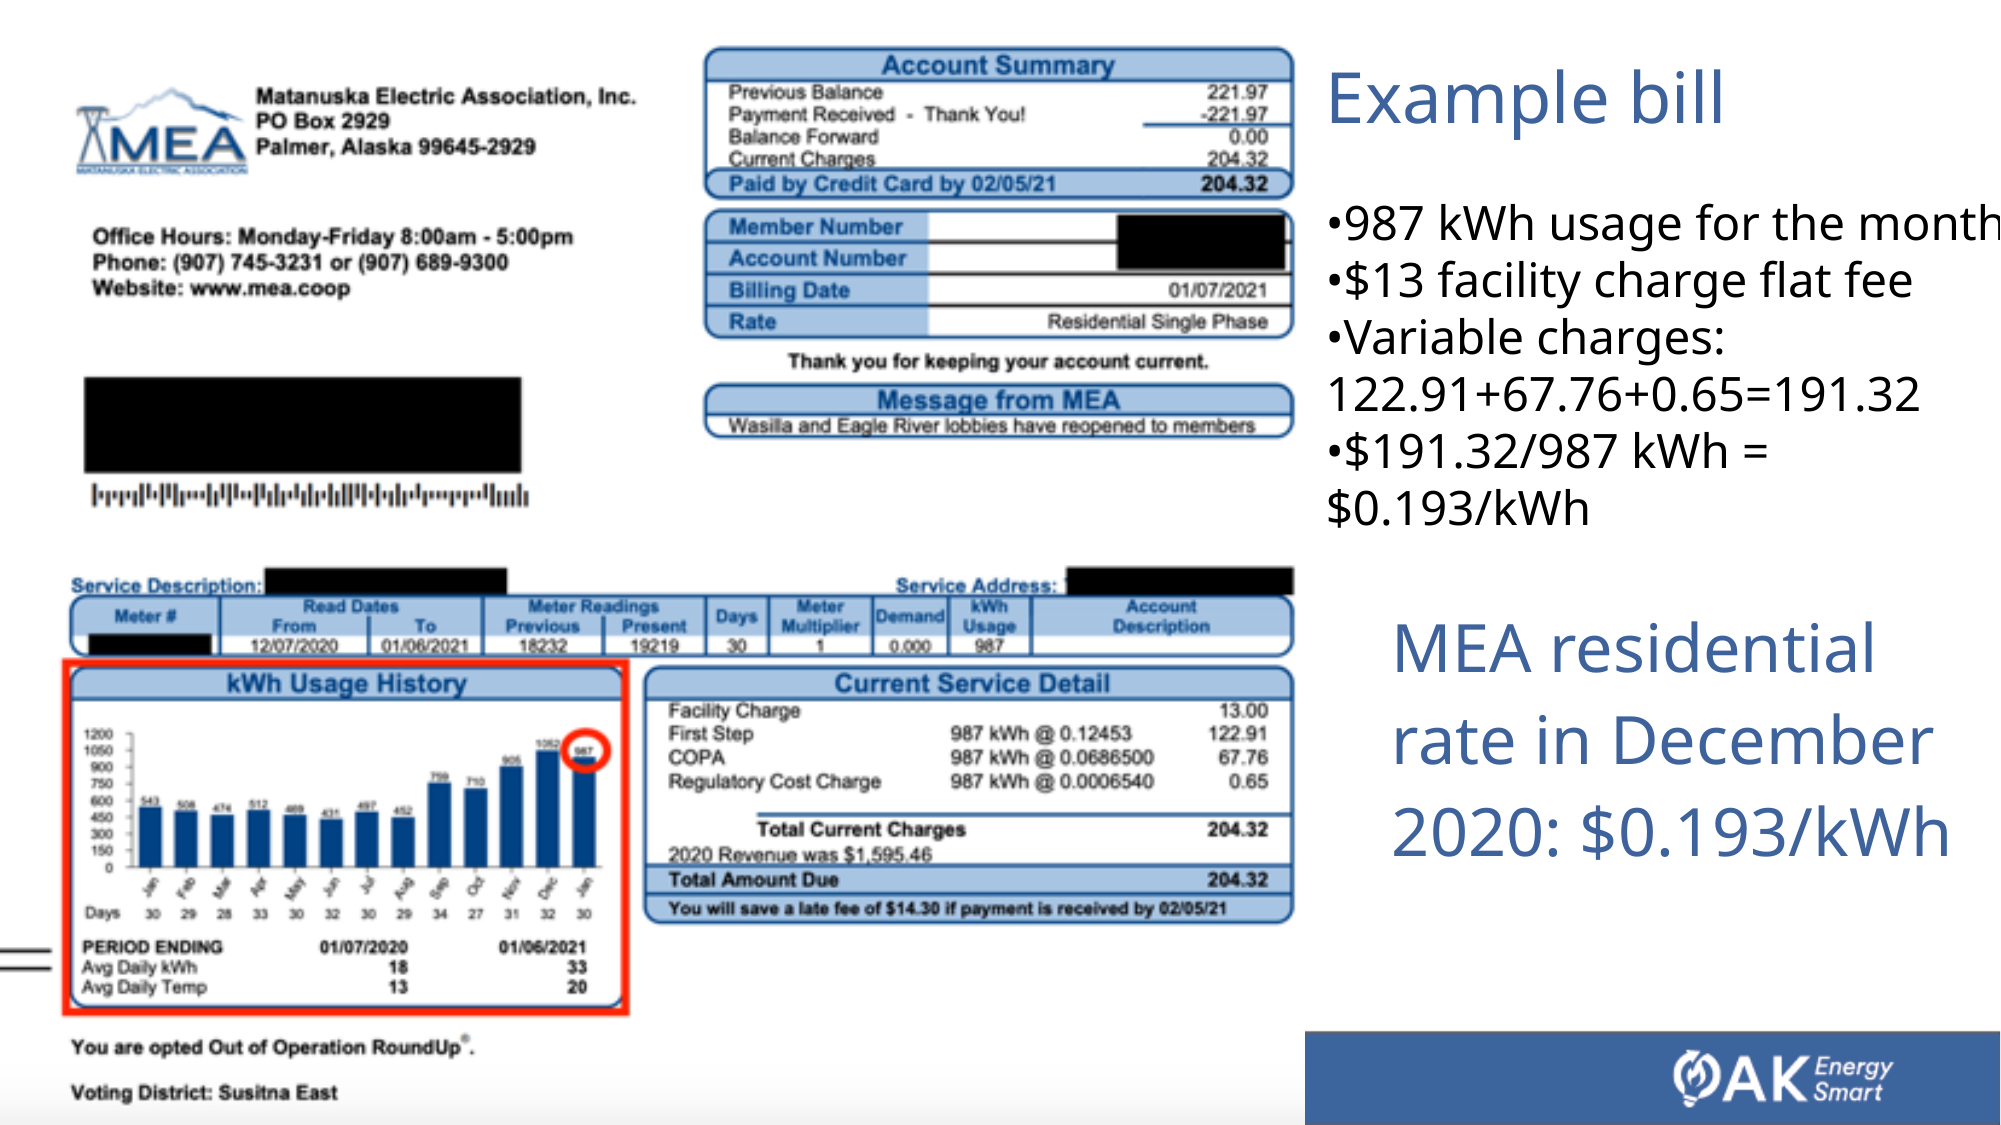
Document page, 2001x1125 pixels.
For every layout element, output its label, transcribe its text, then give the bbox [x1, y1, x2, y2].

title Example bill [1306, 32, 2000, 159]
picture [0, 0, 2001, 1125]
text_box MEA residential rate in December 2020: $0.193/kWh [1371, 574, 2000, 951]
list •987 kWh usage for the month •$13 facility charge flat fee •Variable charges: 122.91+67.76+0.65=191.32 •$191.32/987 kWh = $0.193/kWh [1309, 173, 2000, 594]
